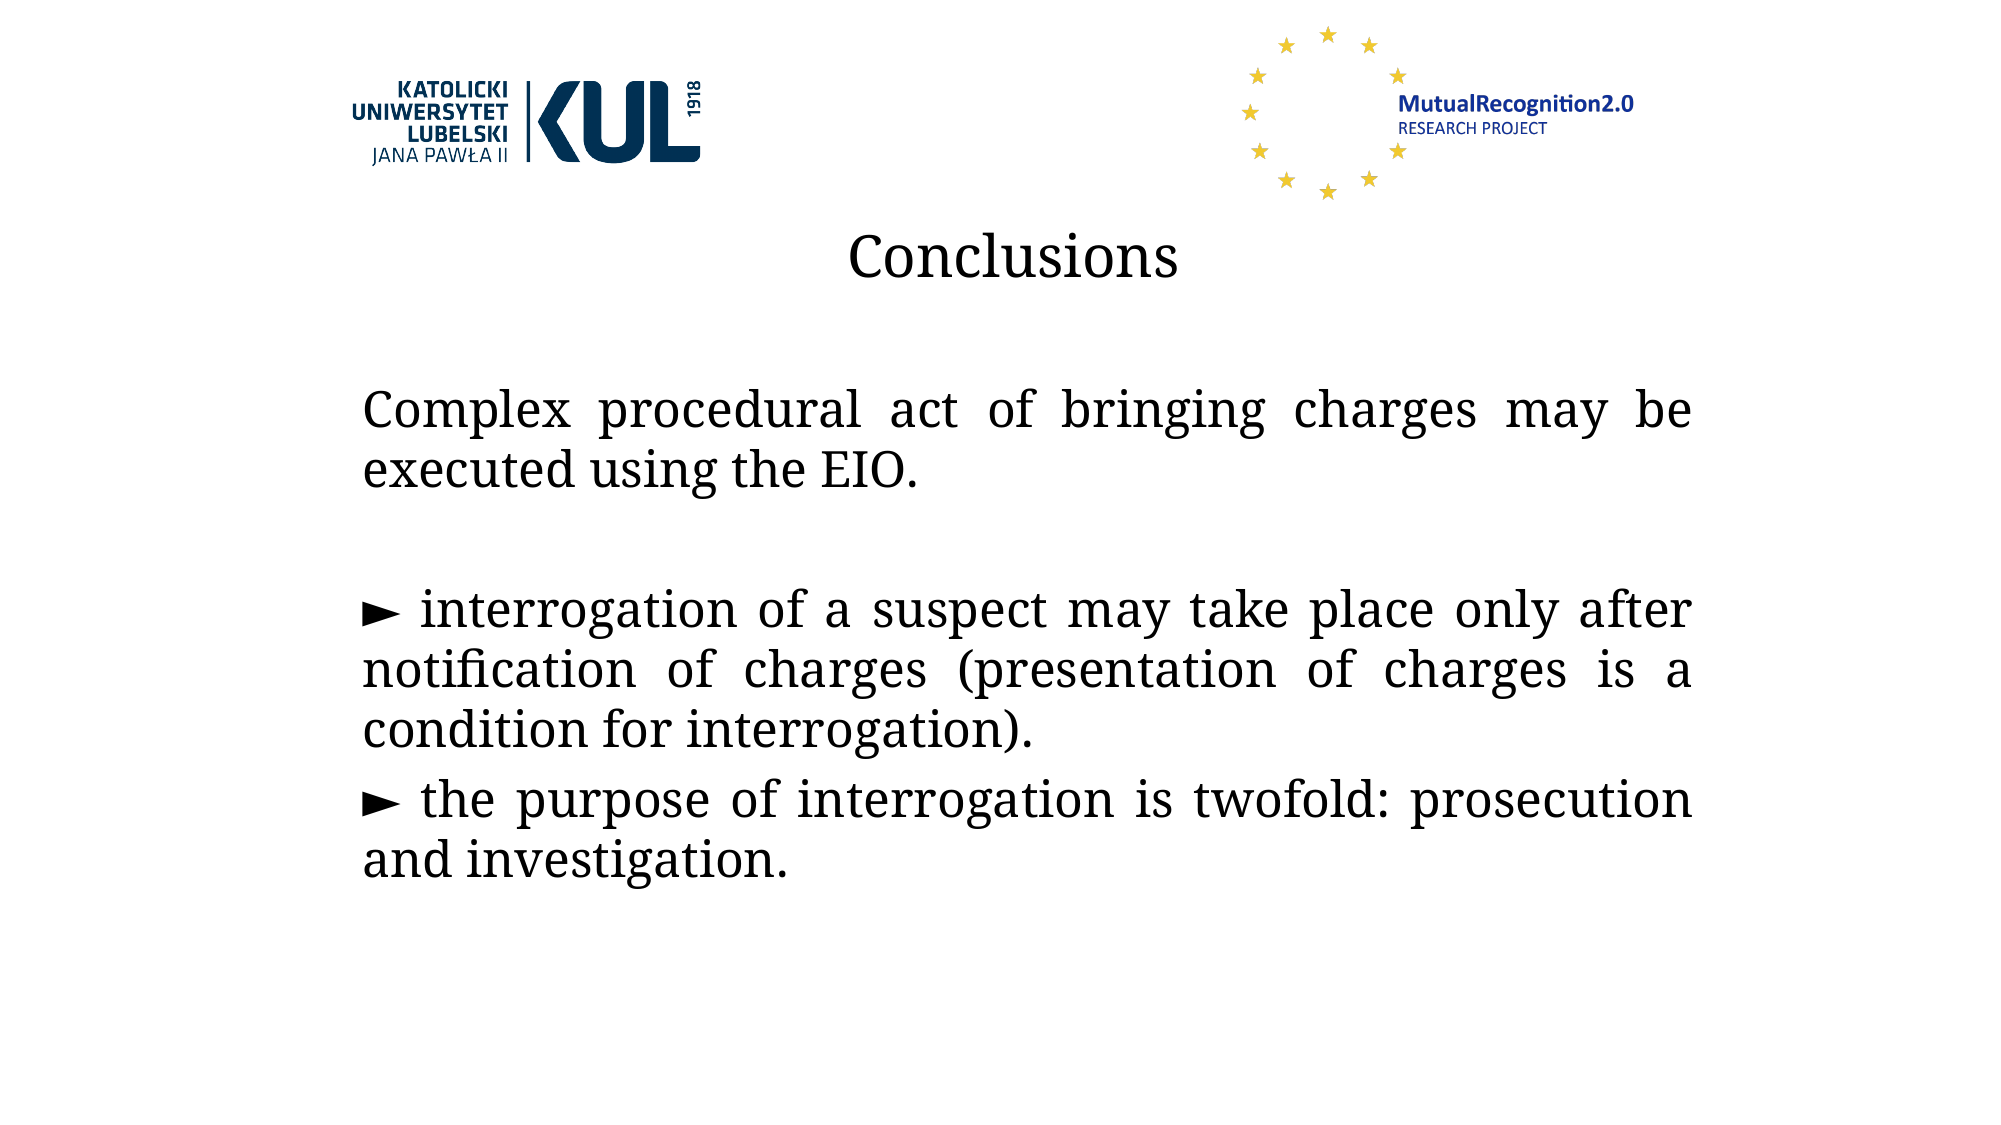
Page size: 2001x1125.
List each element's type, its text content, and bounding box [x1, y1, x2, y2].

title Conclusions [338, 204, 1689, 299]
picture [338, 54, 729, 205]
list Complex procedural act of bringing charges may be executed using the EIO. ► interrogation of a suspect may take place only after notification of charges (presentation of charges is a condition for interrogation). ► the purpose of interrogation is twofold: prosecution and investigation. [291, 299, 1709, 1044]
picture [1236, 24, 1638, 205]
